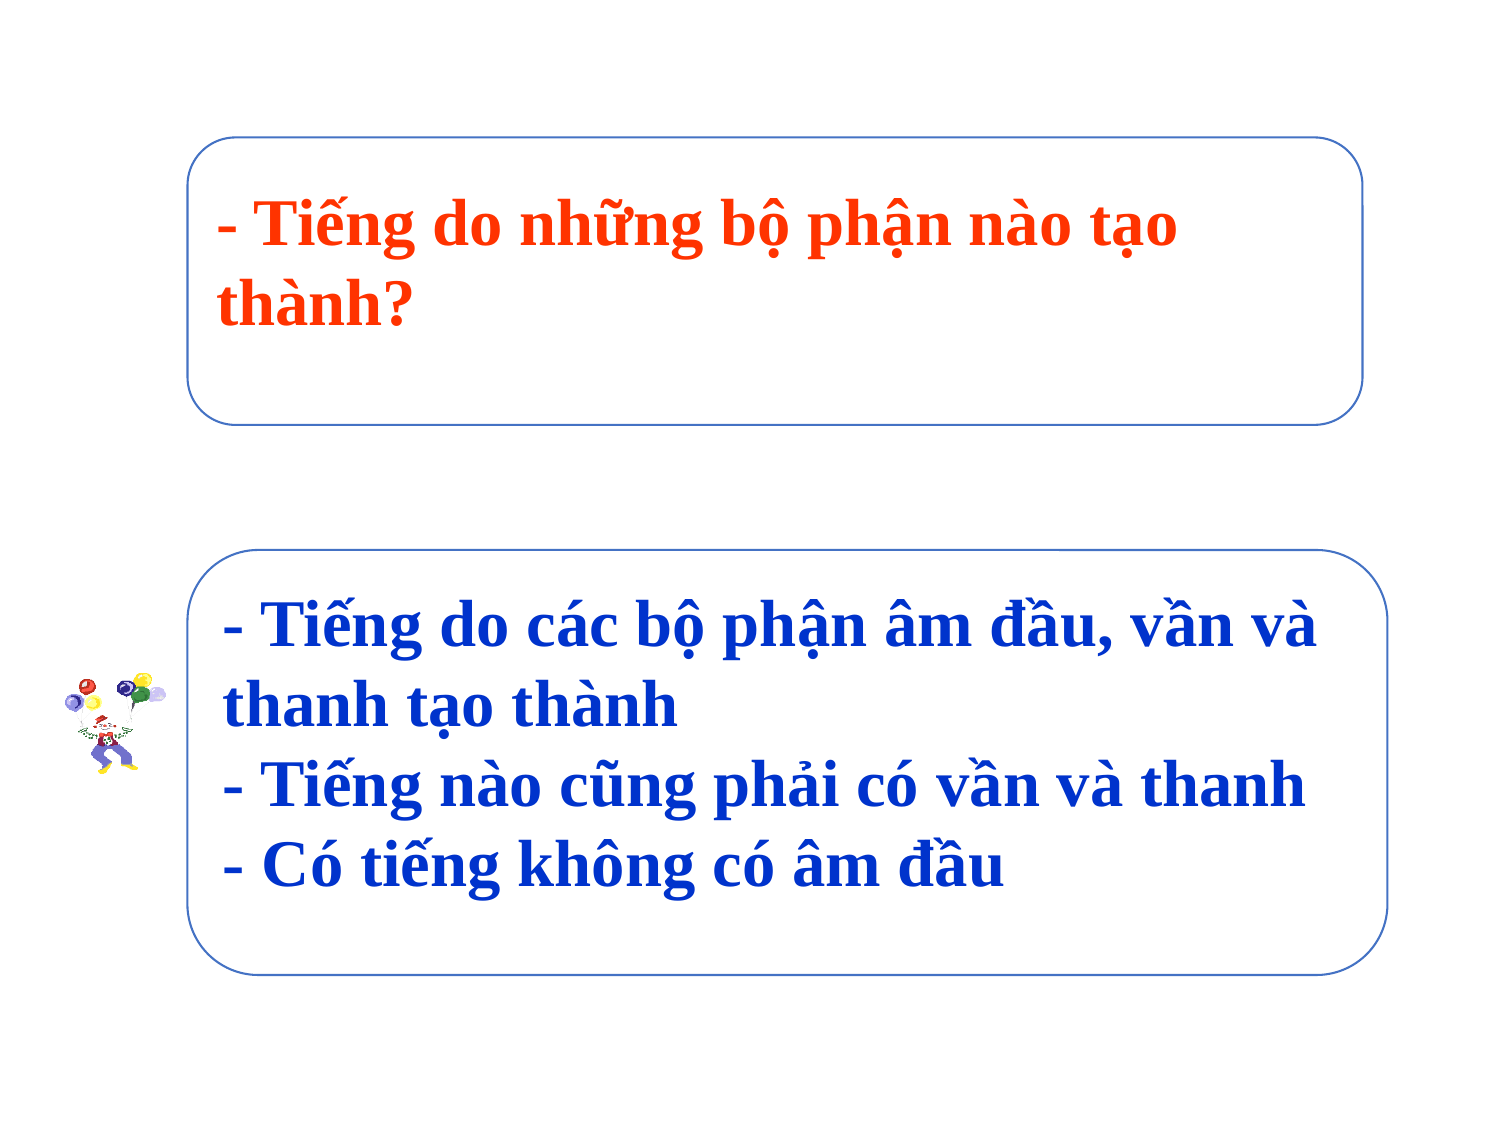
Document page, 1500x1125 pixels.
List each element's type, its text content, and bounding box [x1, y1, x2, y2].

text_box - Tiếng do các bộ phận âm đầu, vần và thanh tạo thành - Tiếng nào cũng phải có vần và thanh - Có tiếng không có âm đầu [186, 548, 1389, 977]
text_box - Tiếng do những bộ phận nào tạo thành? [186, 136, 1364, 426]
picture [62, 662, 169, 778]
